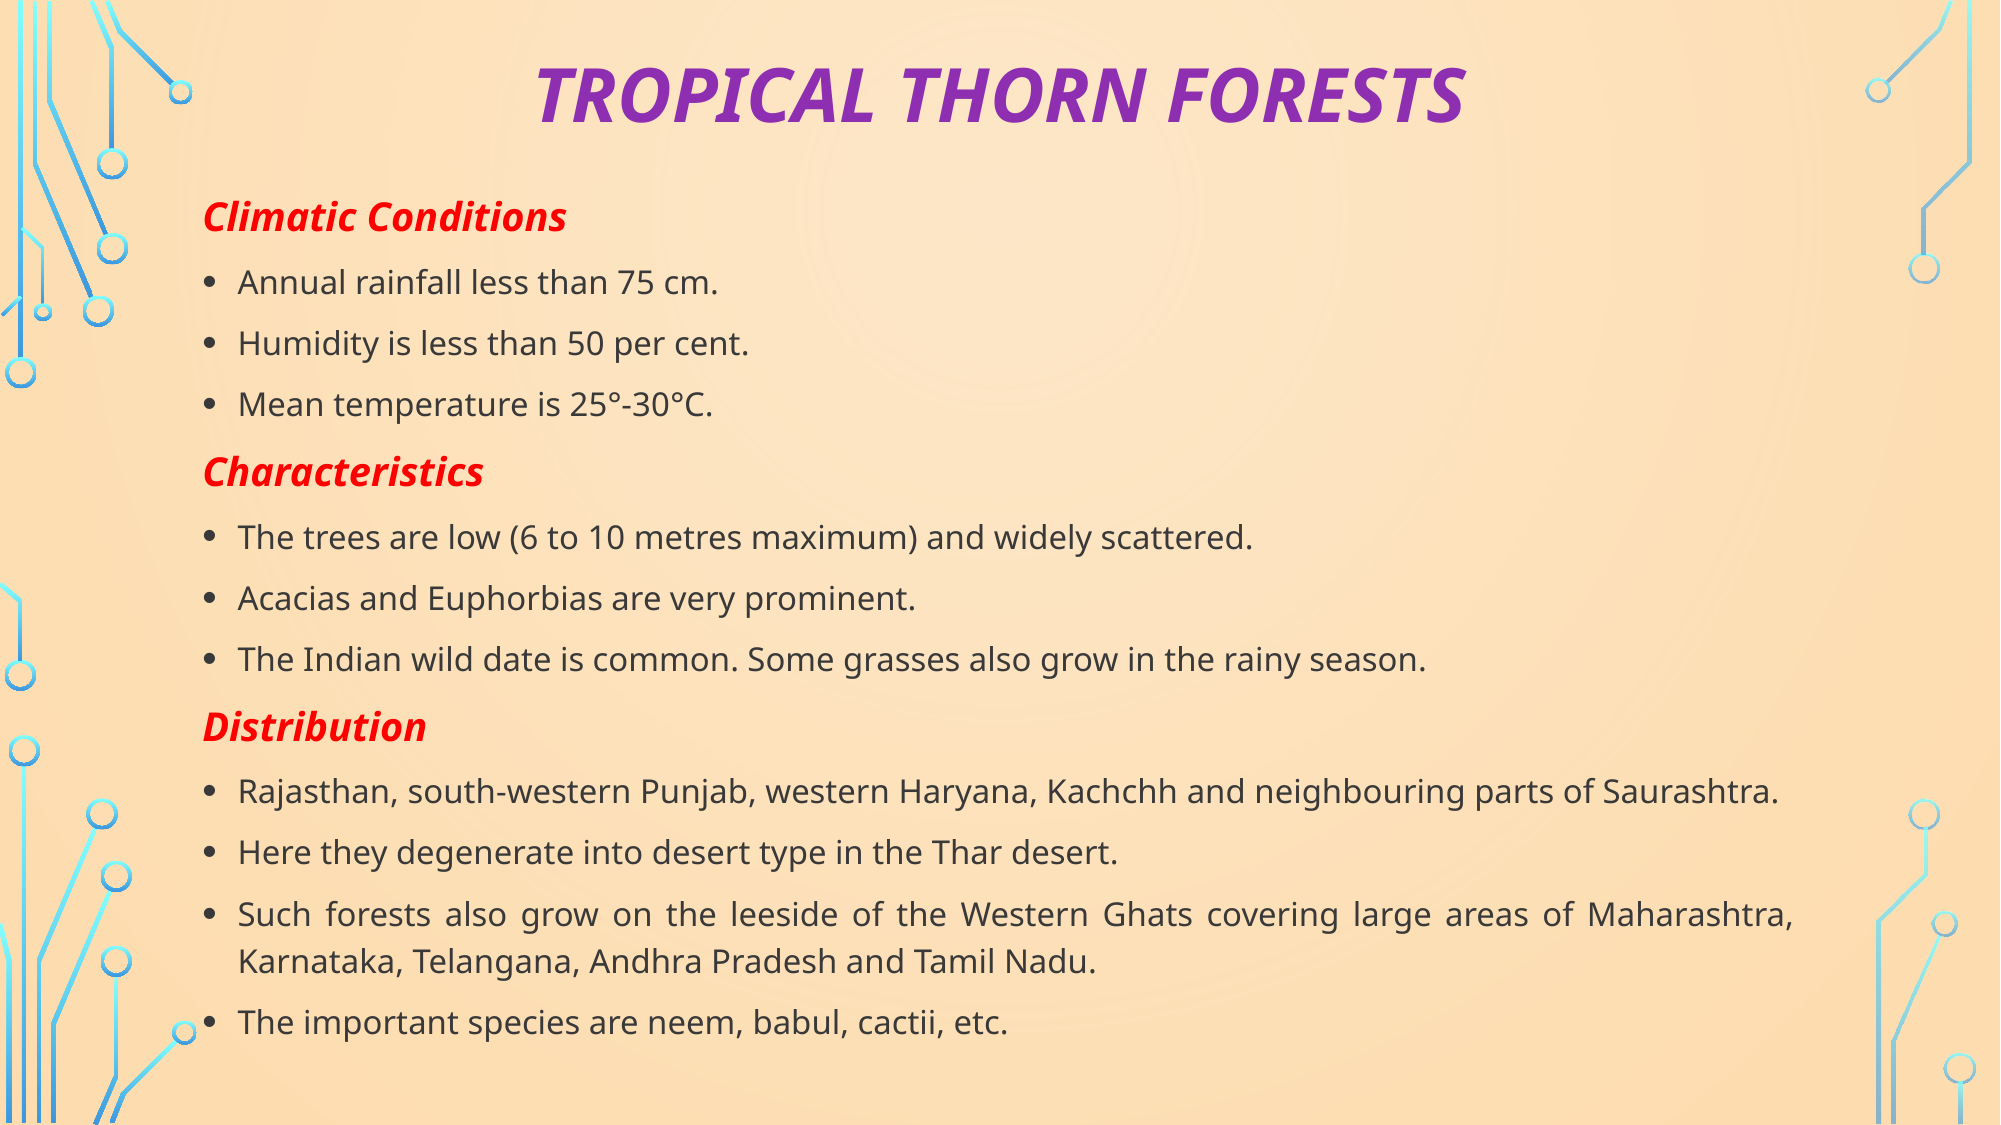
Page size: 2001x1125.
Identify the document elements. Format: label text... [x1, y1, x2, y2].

title Tropical Thorn Forests [187, 21, 1813, 174]
list Climatic Conditions Annual rainfall less than 75 cm. Humidity is less than 50 per cent. Mean temperature is 25°-30°C. Characteristics The trees are low (6 to 10 metres maximum) and widely scattered. Acacias and Euphorbias are very prominent. The Indian wild date is common. Some grasses also grow in the rainy season. Distribution Rajasthan, south-western Punjab, western Haryana, Kachchh and neighbouring parts of Saurashtra. Here they degenerate into desert type in the Thar desert. Such forests also grow on the leeside of the Western Ghats covering large areas of Maharashtra, Karnataka, Telangana, Andhra Pradesh and Tamil Nadu. The important species are neem, babul, cactii, etc. [187, 174, 1813, 1104]
